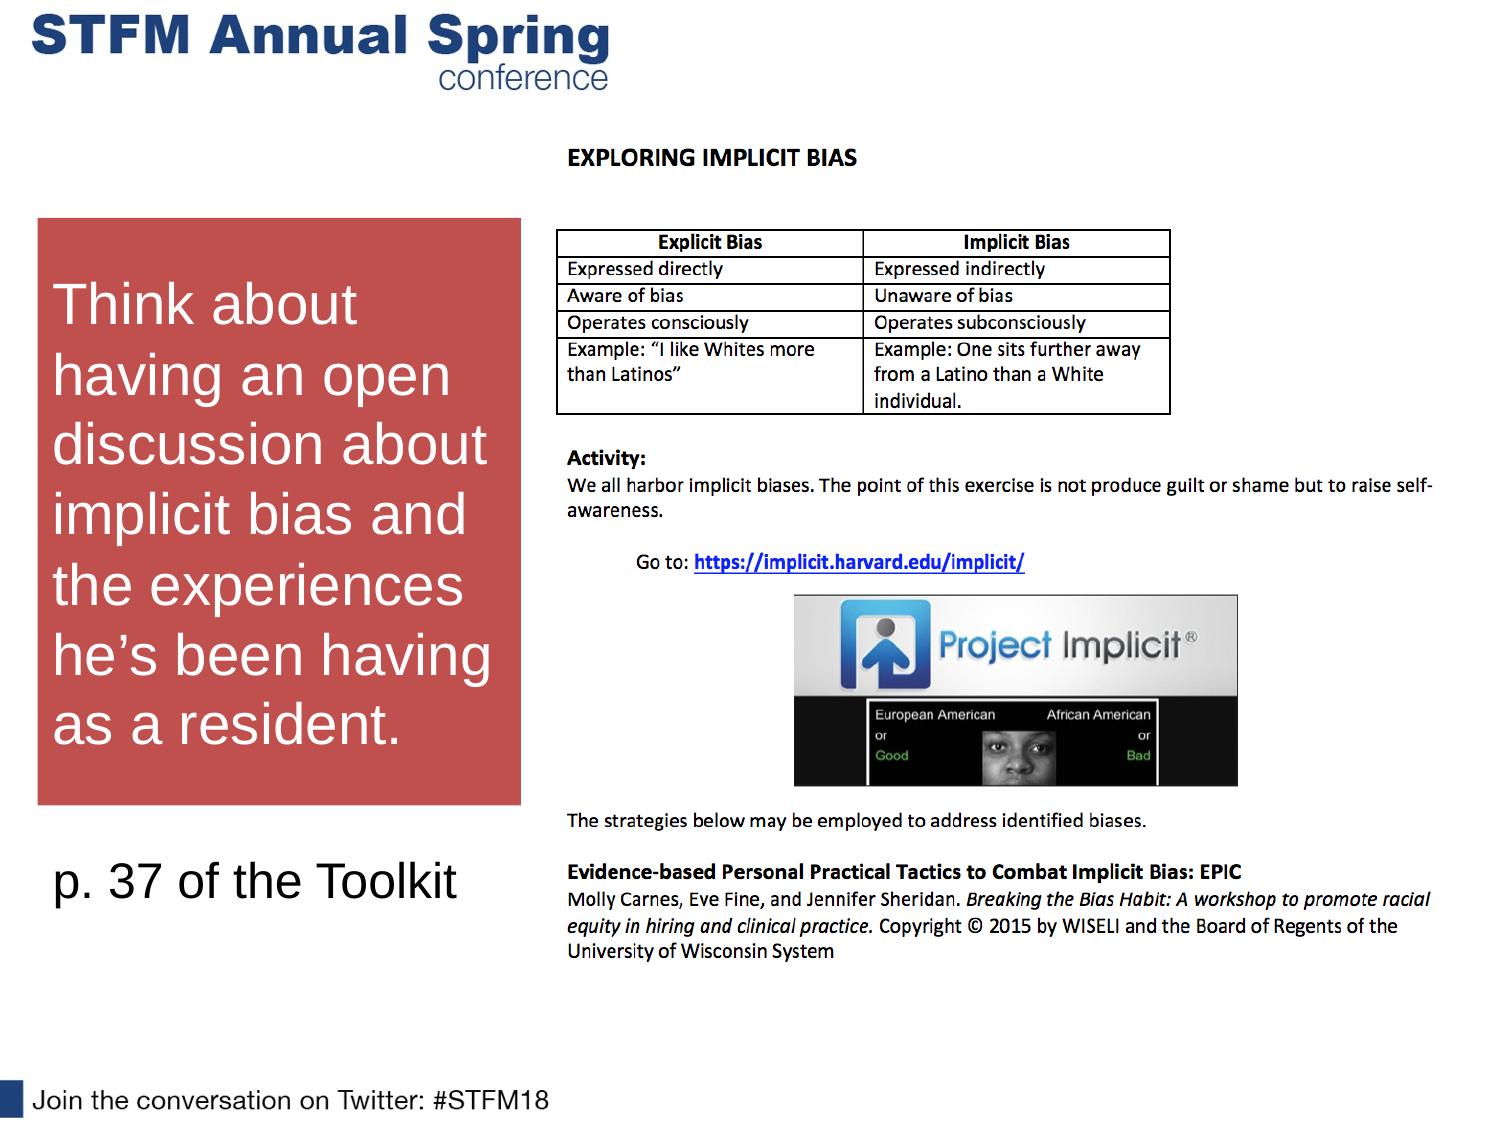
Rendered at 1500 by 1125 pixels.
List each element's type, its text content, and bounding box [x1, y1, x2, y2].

title Think about having an open discussion about implicit bias and the experiences he’s been having as a resident. [37, 217, 516, 806]
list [521, 114, 1500, 986]
list p. 37 of the Toolkit [37, 841, 491, 986]
picture [0, 0, 1500, 1125]
